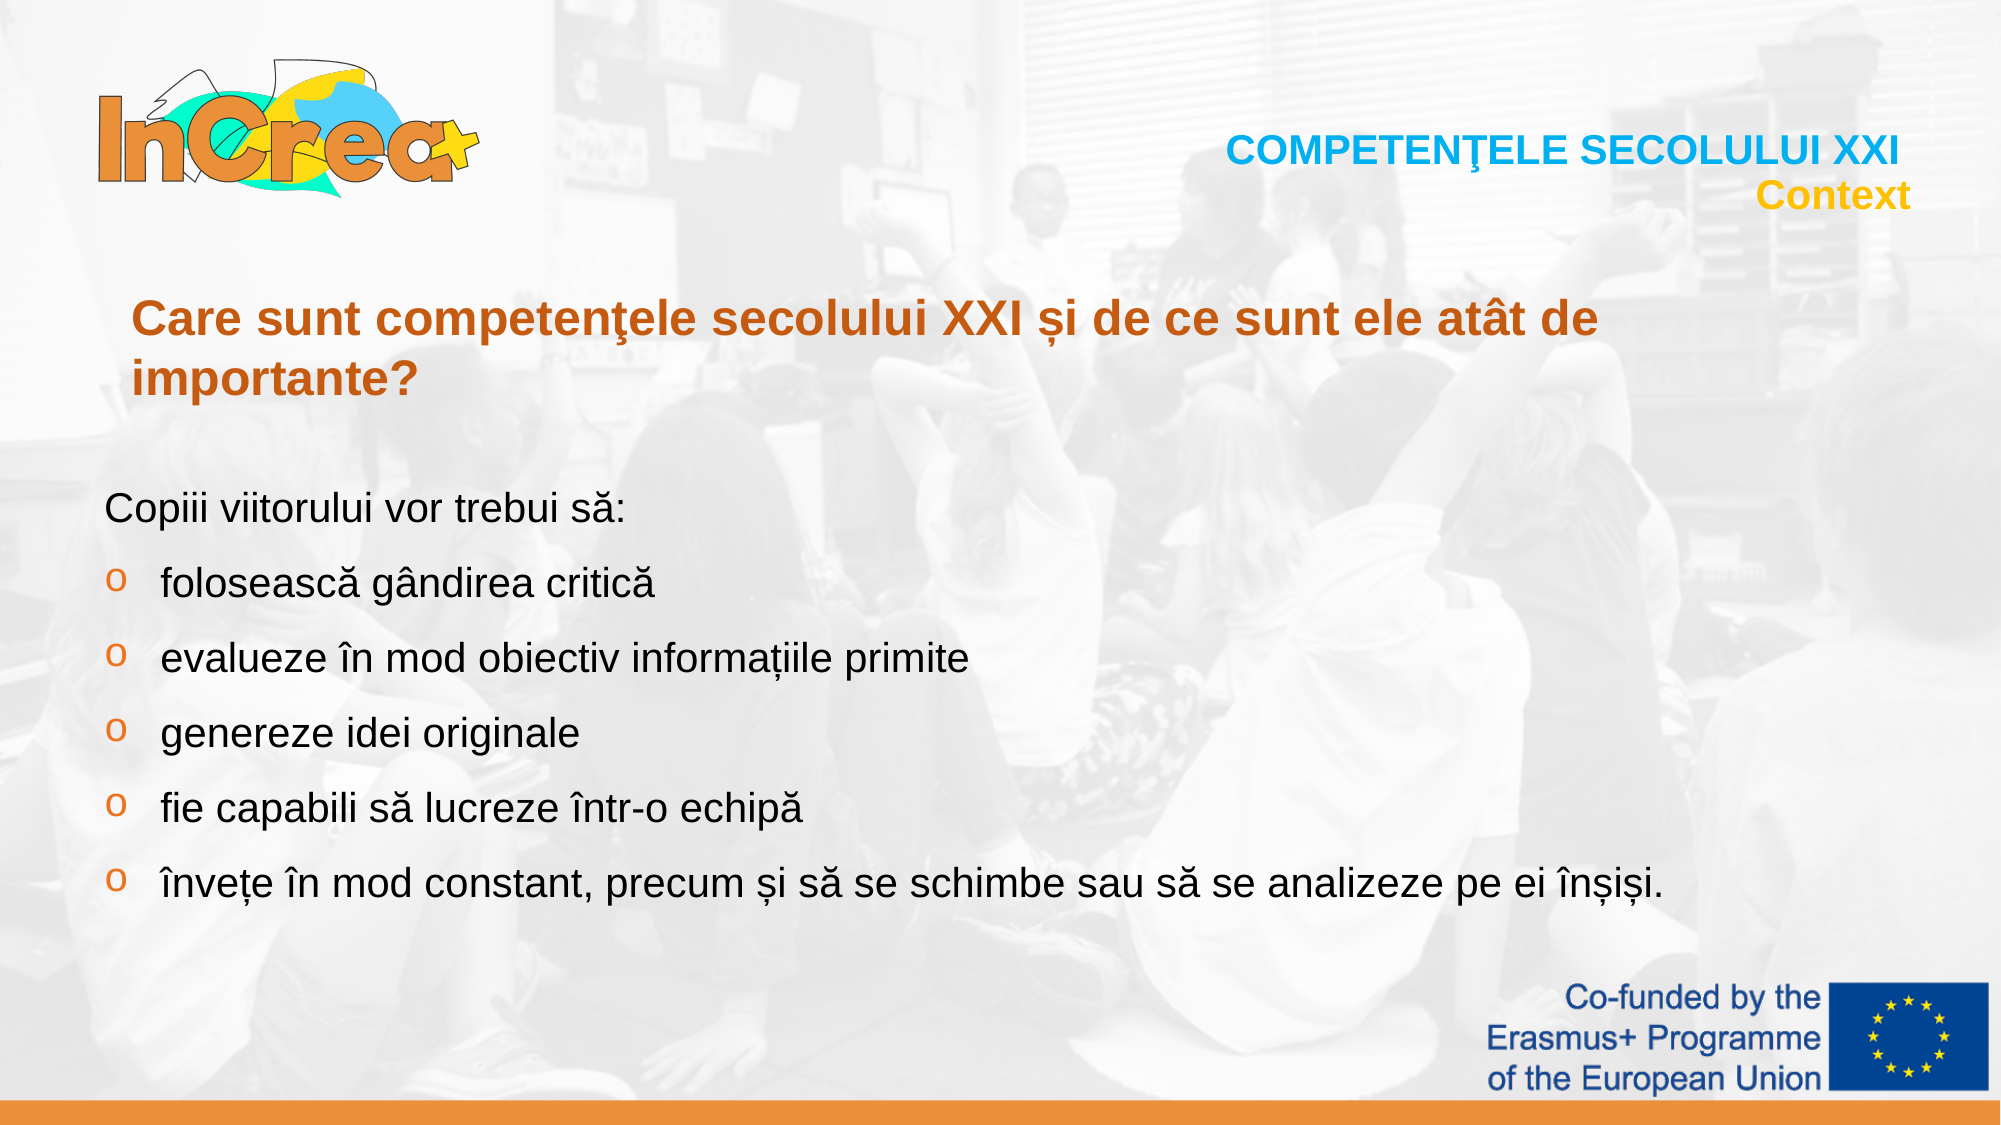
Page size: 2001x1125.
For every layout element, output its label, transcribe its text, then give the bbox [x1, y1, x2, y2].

picture [93, 52, 482, 203]
picture [1472, 979, 2000, 1101]
text_box COMPETENŢELE SECOLULUI XXI Context [501, 121, 1927, 259]
text_box Care sunt competenţele secolului XXI și de ce sunt ele atât de importante? Copiii viitorului vor trebui să: folosească gândirea critică evalueze în mod obiectiv informațiile primite genereze idei originale fie capabili să lucreze într-o echipă învețe în mod constant, precum și să se schimbe sau să se analizeze pe ei înșiși. [59, 277, 1839, 913]
